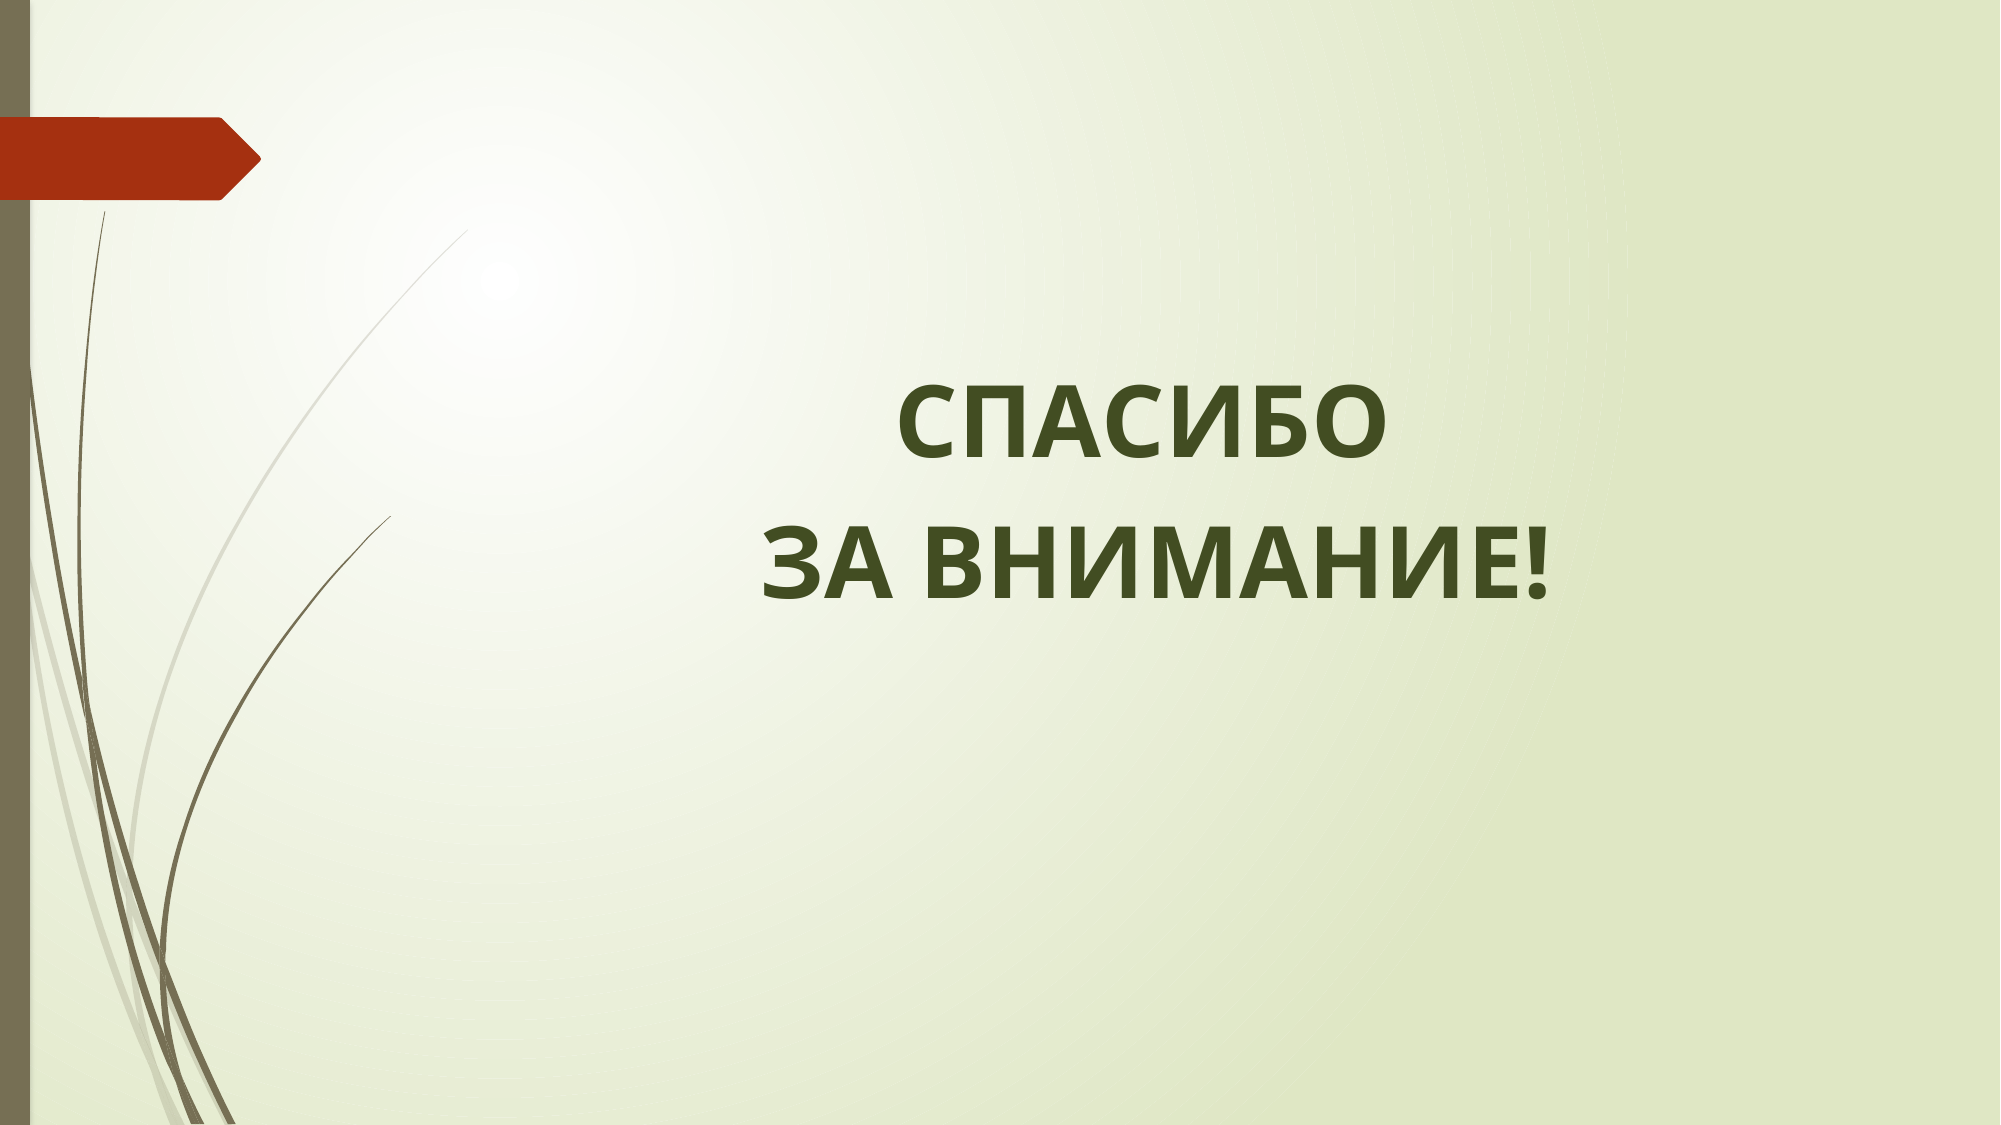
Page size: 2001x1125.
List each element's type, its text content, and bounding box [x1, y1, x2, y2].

list СПАСИБО ЗА ВНИМАНИЕ! [424, 350, 1888, 970]
